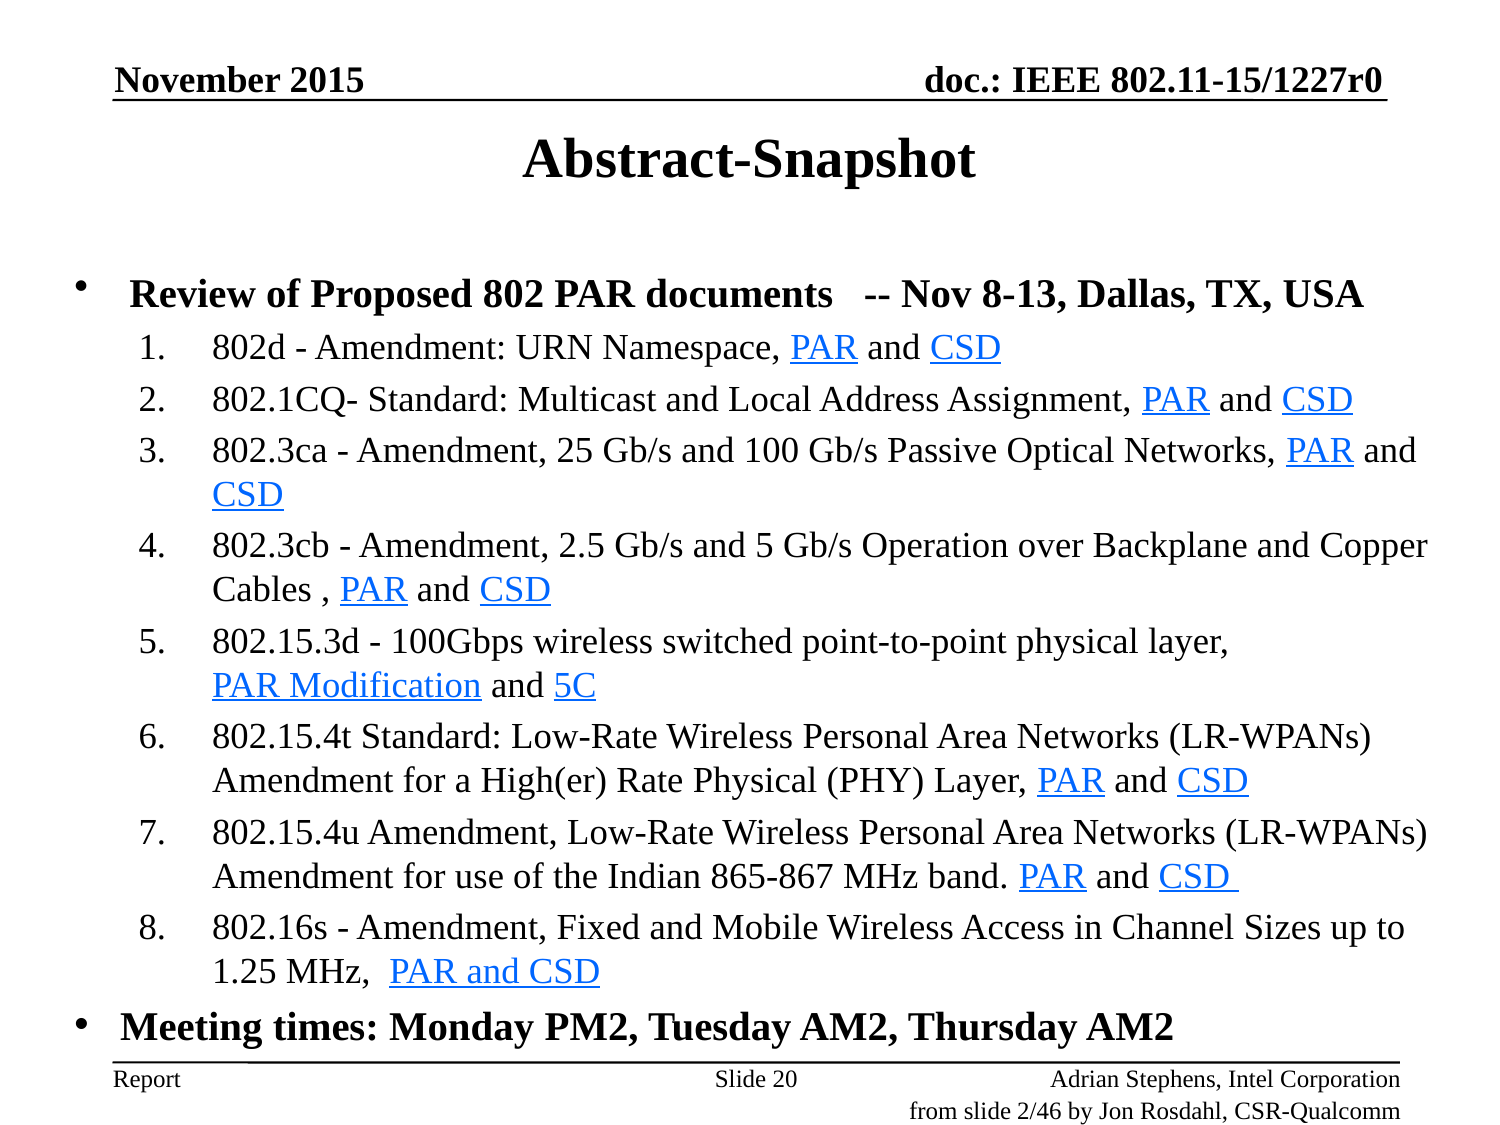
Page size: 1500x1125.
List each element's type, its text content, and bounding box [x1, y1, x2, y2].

footer Adrian Stephens, Intel Corporation [902, 1061, 1402, 1087]
text_box from slide 2/46 by Jon Rosdahl, CSR-Qualcomm [343, 1087, 1417, 1125]
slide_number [114, 54, 374, 101]
title Abstract-Snapshot [112, 112, 1388, 197]
list Review of Proposed 802 PAR documents -- Nov 8-13, Dallas, TX, USA 802d - Amendment: URN Namespace, PAR and CSD 802.1CQ- Standard: Multicast and Local Address Assignment, PAR and CSD 802.3ca - Amendment, 25 Gb/s and 100 Gb/s Passive Optical Networks, PAR and CSD 802.3cb - Amendment, 2.5 Gb/s and 5 Gb/s Operation over Backplane and Copper Cables , PAR and CSD 802.15.3d - 100Gbps wireless switched point-to-point physical layer, PAR Modification and 5C 802.15.4t Standard: Low-Rate Wireless Personal Area Networks (LR-WPANs) Amendment for a High(er) Rate Physical (PHY) Layer, PAR and CSD 802.15.4u Amendment, Low-Rate Wireless Personal Area Networks (LR-WPANs) Amendment for use of the Indian 865-867 MHz band. PAR and CSD 802.16s - Amendment, Fixed and Mobile Wireless Access in Channel Sizes up to 1.25 MHz, PAR and CSD Meeting times: Monday PM2, Tuesday AM2, Thursday AM2 [59, 259, 1453, 1063]
slide_number Slide 20 [711, 1061, 801, 1087]
